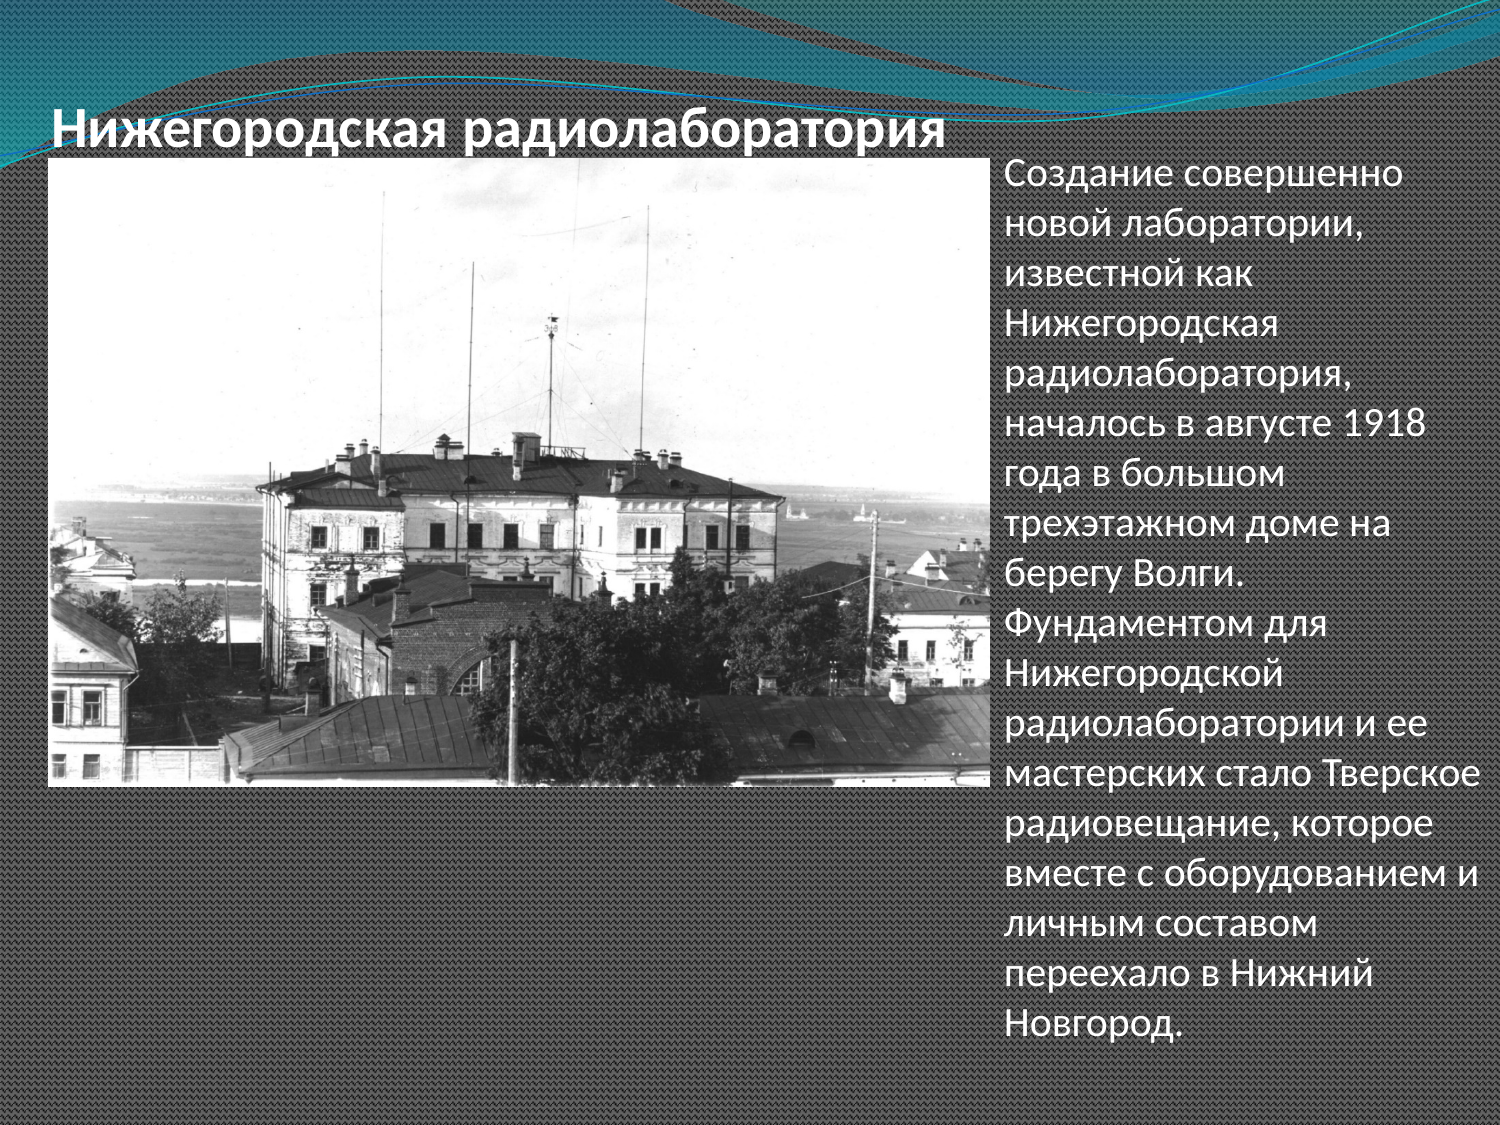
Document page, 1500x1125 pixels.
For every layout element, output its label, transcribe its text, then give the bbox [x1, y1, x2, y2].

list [47, 158, 990, 788]
text_box Создание совершенно новой лаборатории, известной как Нижегородская радиолаборатория, началось в августе 1918 года в большом трехэтажном доме на берегу Волги. Фундаментом для Нижегородской радиолаборатории и ее мастерских стало Тверское радиовещание, которое вместе с оборудованием и личным составом переехало в Нижний Новгород. [989, 137, 1498, 1053]
title Нижегородская радиолаборатория [50, 78, 1401, 158]
